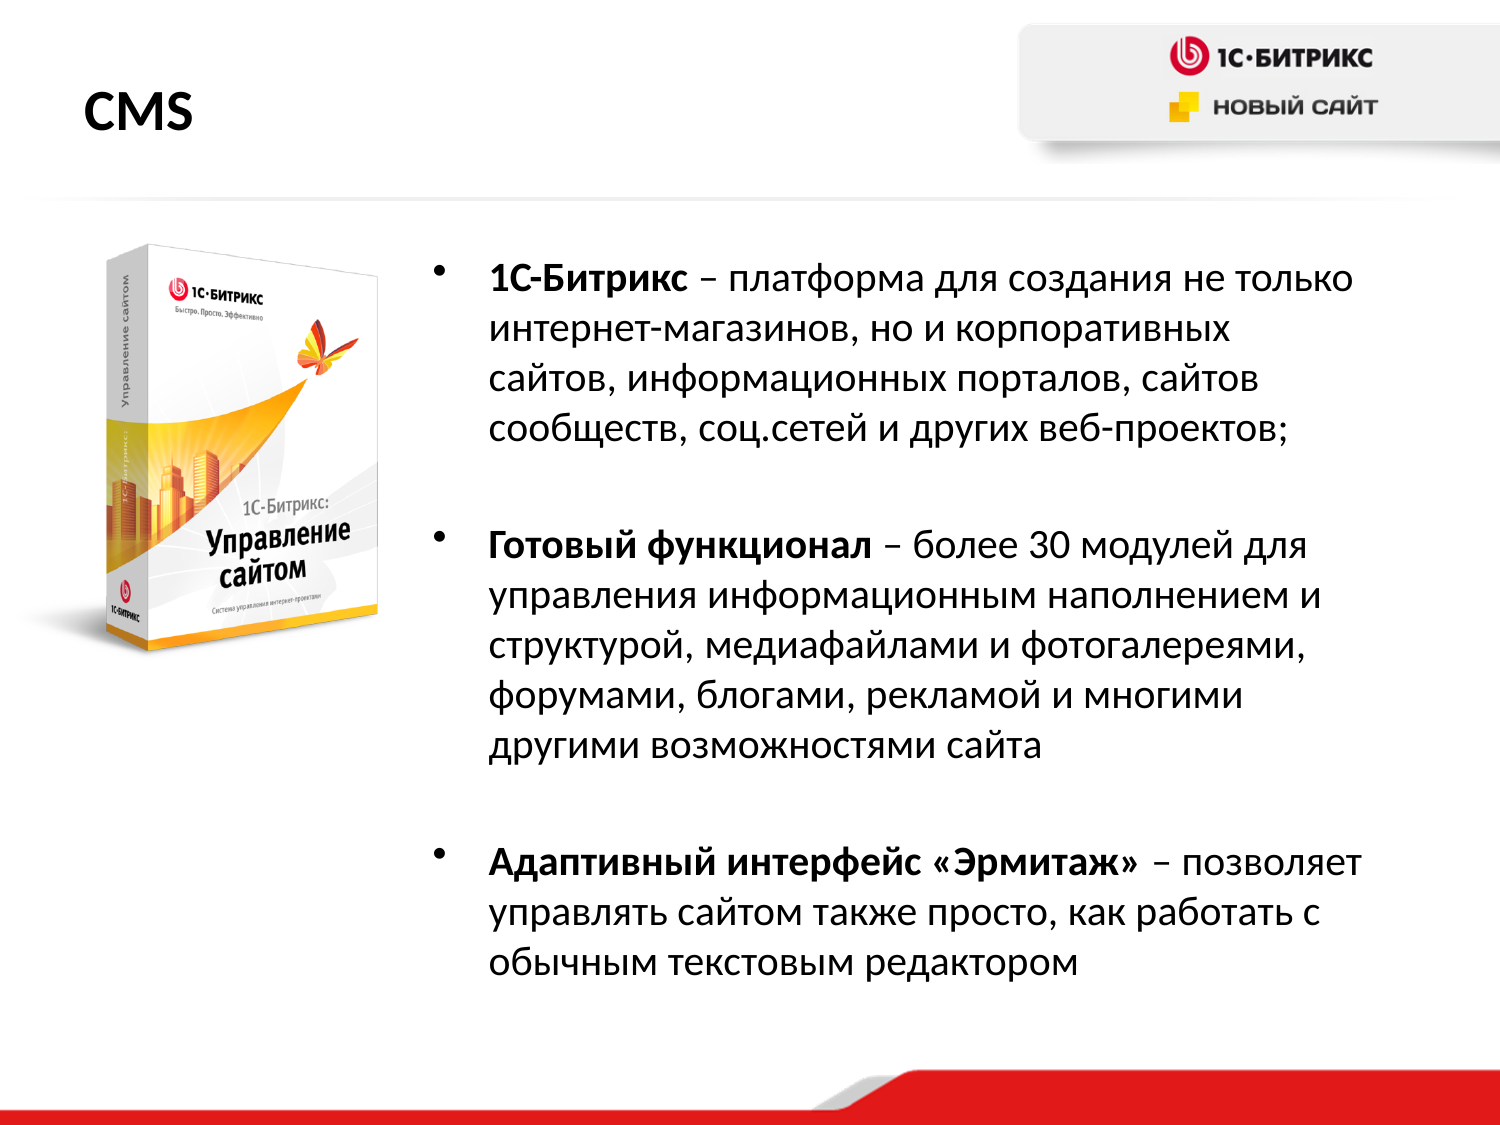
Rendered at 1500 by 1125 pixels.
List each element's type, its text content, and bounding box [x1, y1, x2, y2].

text_box CMS [69, 36, 1025, 179]
picture [0, 0, 1500, 1125]
list 1С-Битрикс – платформа для создания не только интернет-магазинов, но и корпоративных сайтов, информационных порталов, сайтов сообществ, соц.сетей и других веб-проектов; Готовый функционал – более 30 модулей для управления информационным наполнением и структурой, медиафайлами и фотогалереями, форумами, блогами, рекламой и многими другими возможностями сайта Адаптивный интерфейс «Эрмитаж» – позволяет управлять сайтом также просто, как работать с обычным текстовым редактором [417, 242, 1380, 1037]
